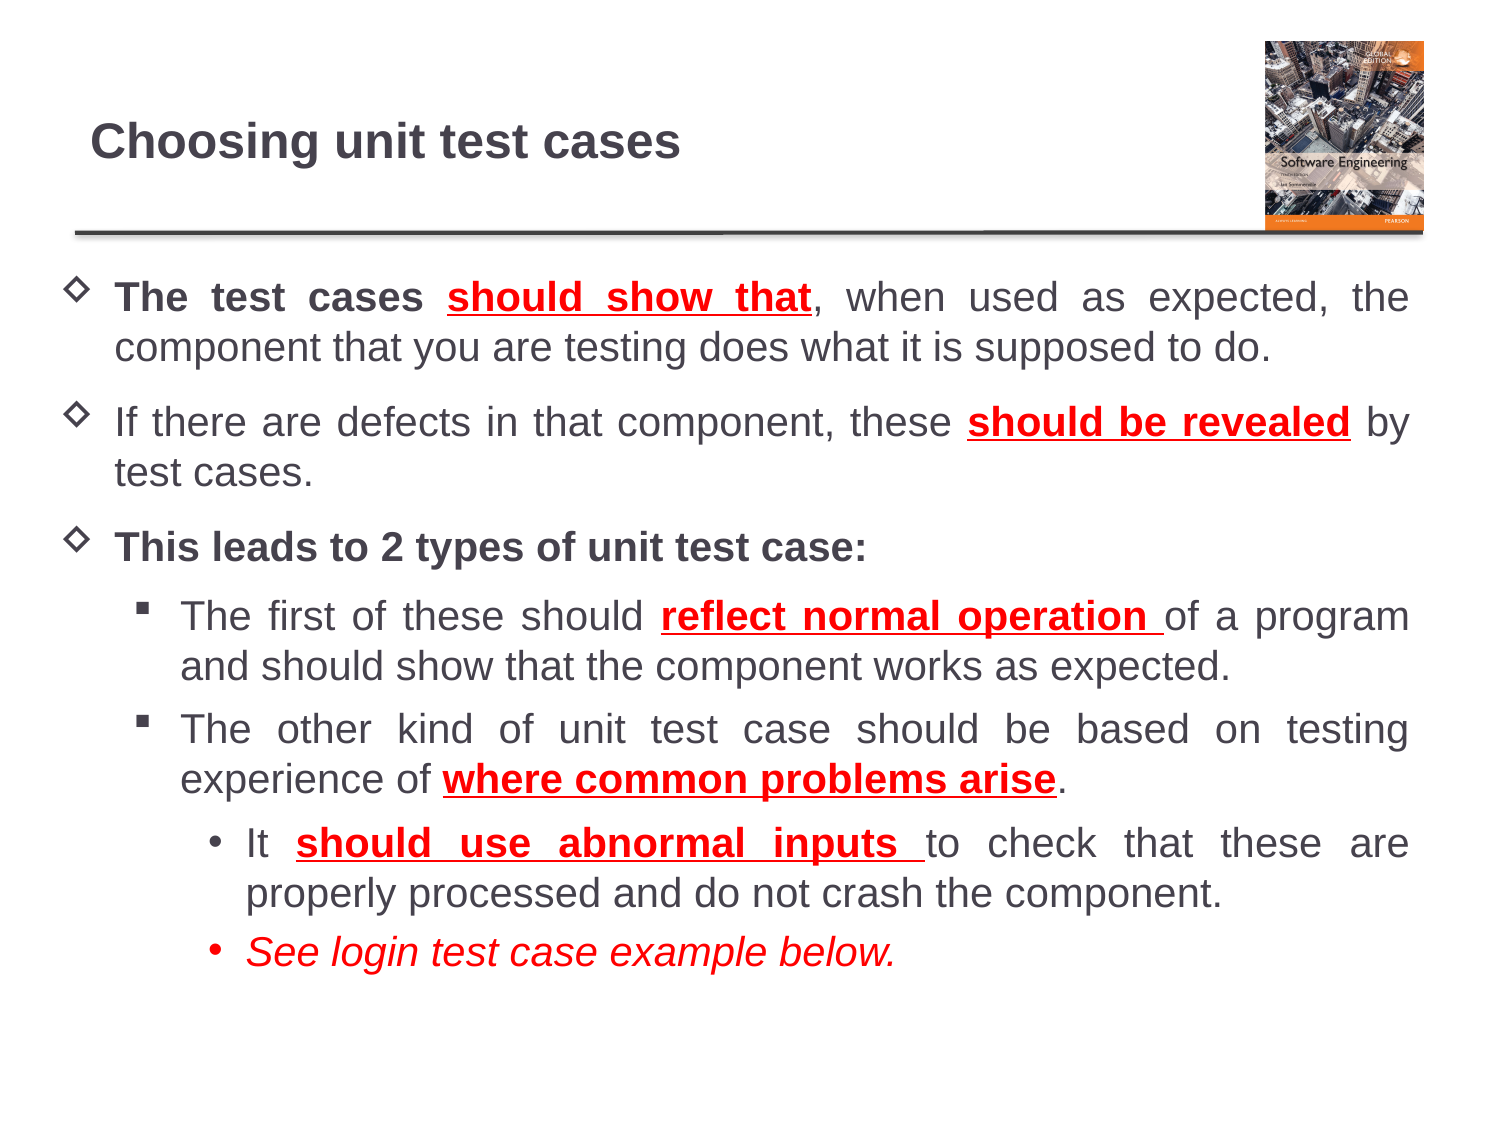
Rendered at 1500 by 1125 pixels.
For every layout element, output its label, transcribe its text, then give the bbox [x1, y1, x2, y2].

list The test cases should show that, when used as expected, the component that you are testing does what it is supposed to do. If there are defects in that component, these should be revealed by test cases. This leads to 2 types of unit test case: The first of these should reflect normal operation of a program and should show that the component works as expected. The other kind of unit test case should be based on testing experience of where common problems arise. It should use abnormal inputs to check that these are properly processed and do not crash the component. See login test case example below. [43, 262, 1425, 1020]
title Choosing unit test cases [74, 44, 1272, 233]
picture [1265, 41, 1424, 231]
